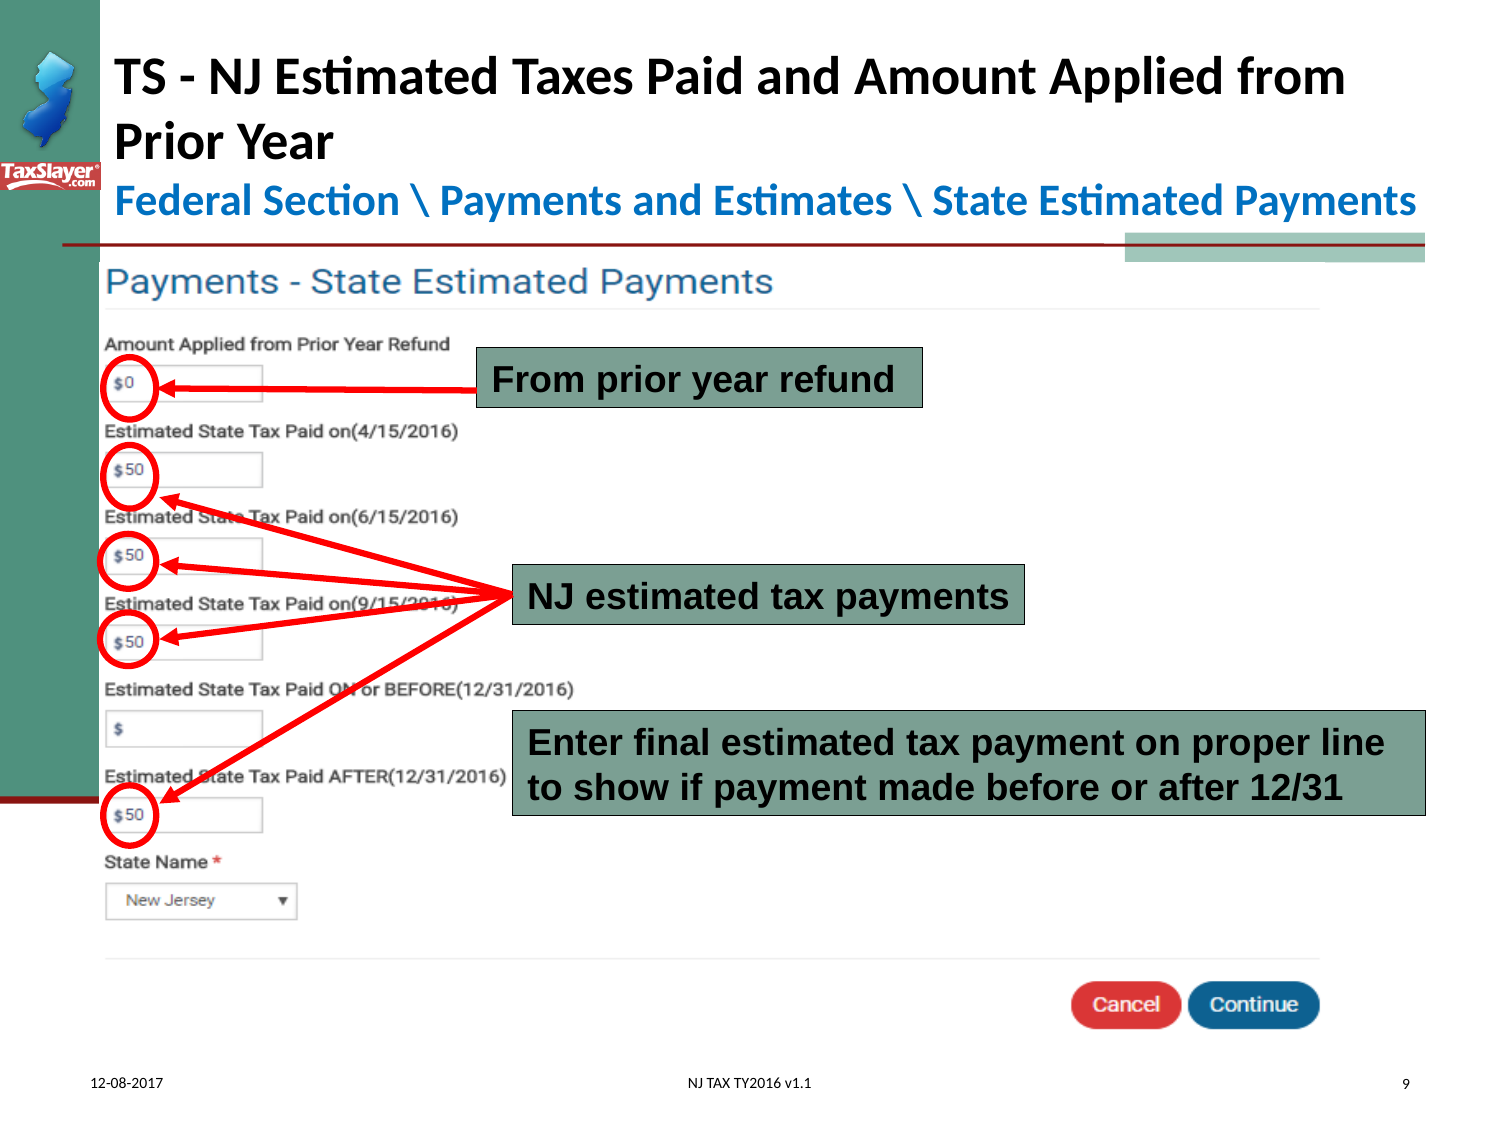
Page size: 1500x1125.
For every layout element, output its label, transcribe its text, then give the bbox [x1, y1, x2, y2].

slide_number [74, 1049, 401, 1100]
text_box Enter final estimated tax payment on proper line to show if payment made before or after 12/31 [1329, 710, 1426, 816]
title TS - NJ Estimated Taxes Paid and Amount Applied from Prior Year Federal Section \ Payments and Estimates \ State Estimated Payments [99, 31, 1456, 234]
picture [0, 49, 101, 151]
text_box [159, 594, 510, 804]
picture [0, 162, 101, 190]
slide_number 9 [1112, 1049, 1426, 1101]
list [99, 262, 1326, 1038]
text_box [159, 496, 510, 594]
footer NJ TAX TY2016 v1.1 [496, 1050, 1004, 1100]
